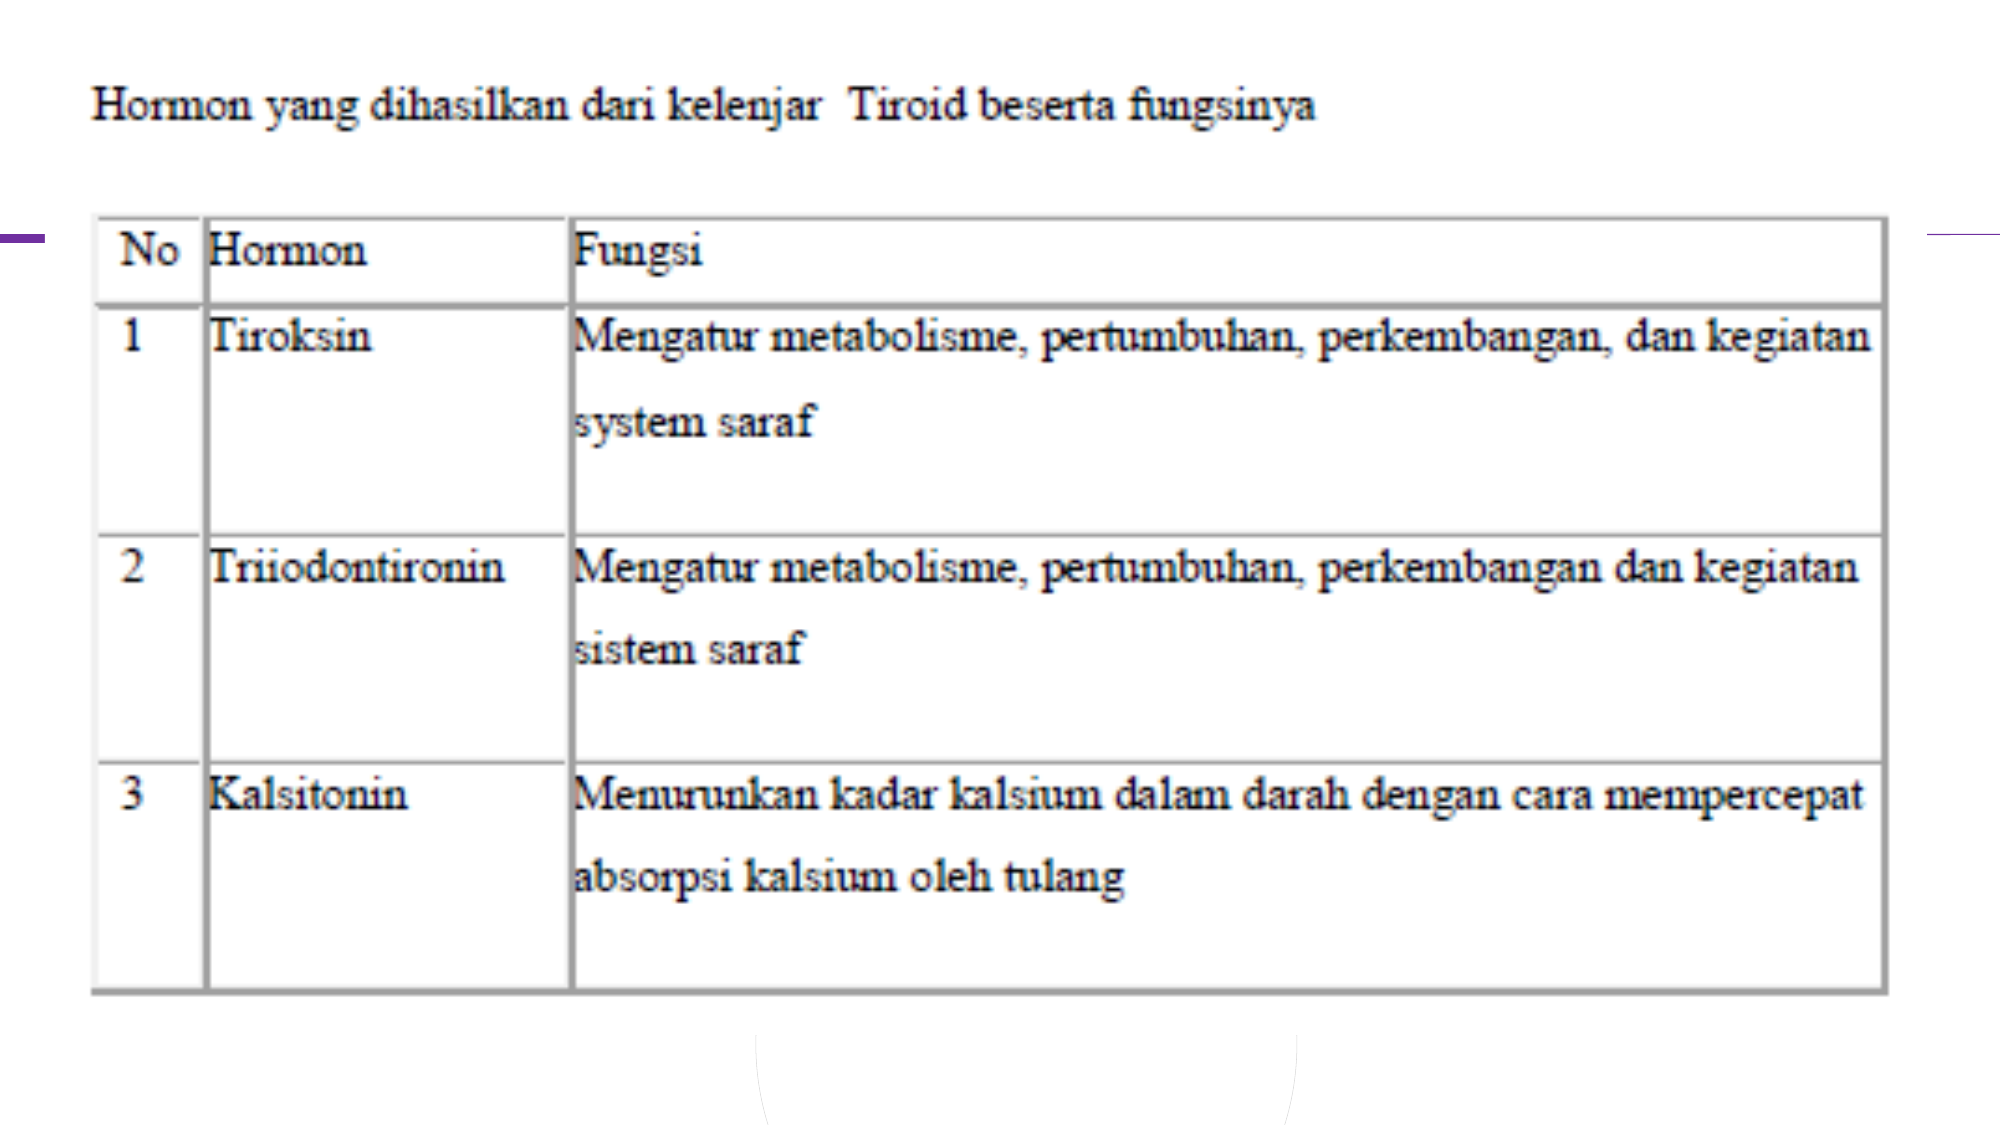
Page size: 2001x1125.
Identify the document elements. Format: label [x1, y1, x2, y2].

list [44, 43, 1928, 1035]
